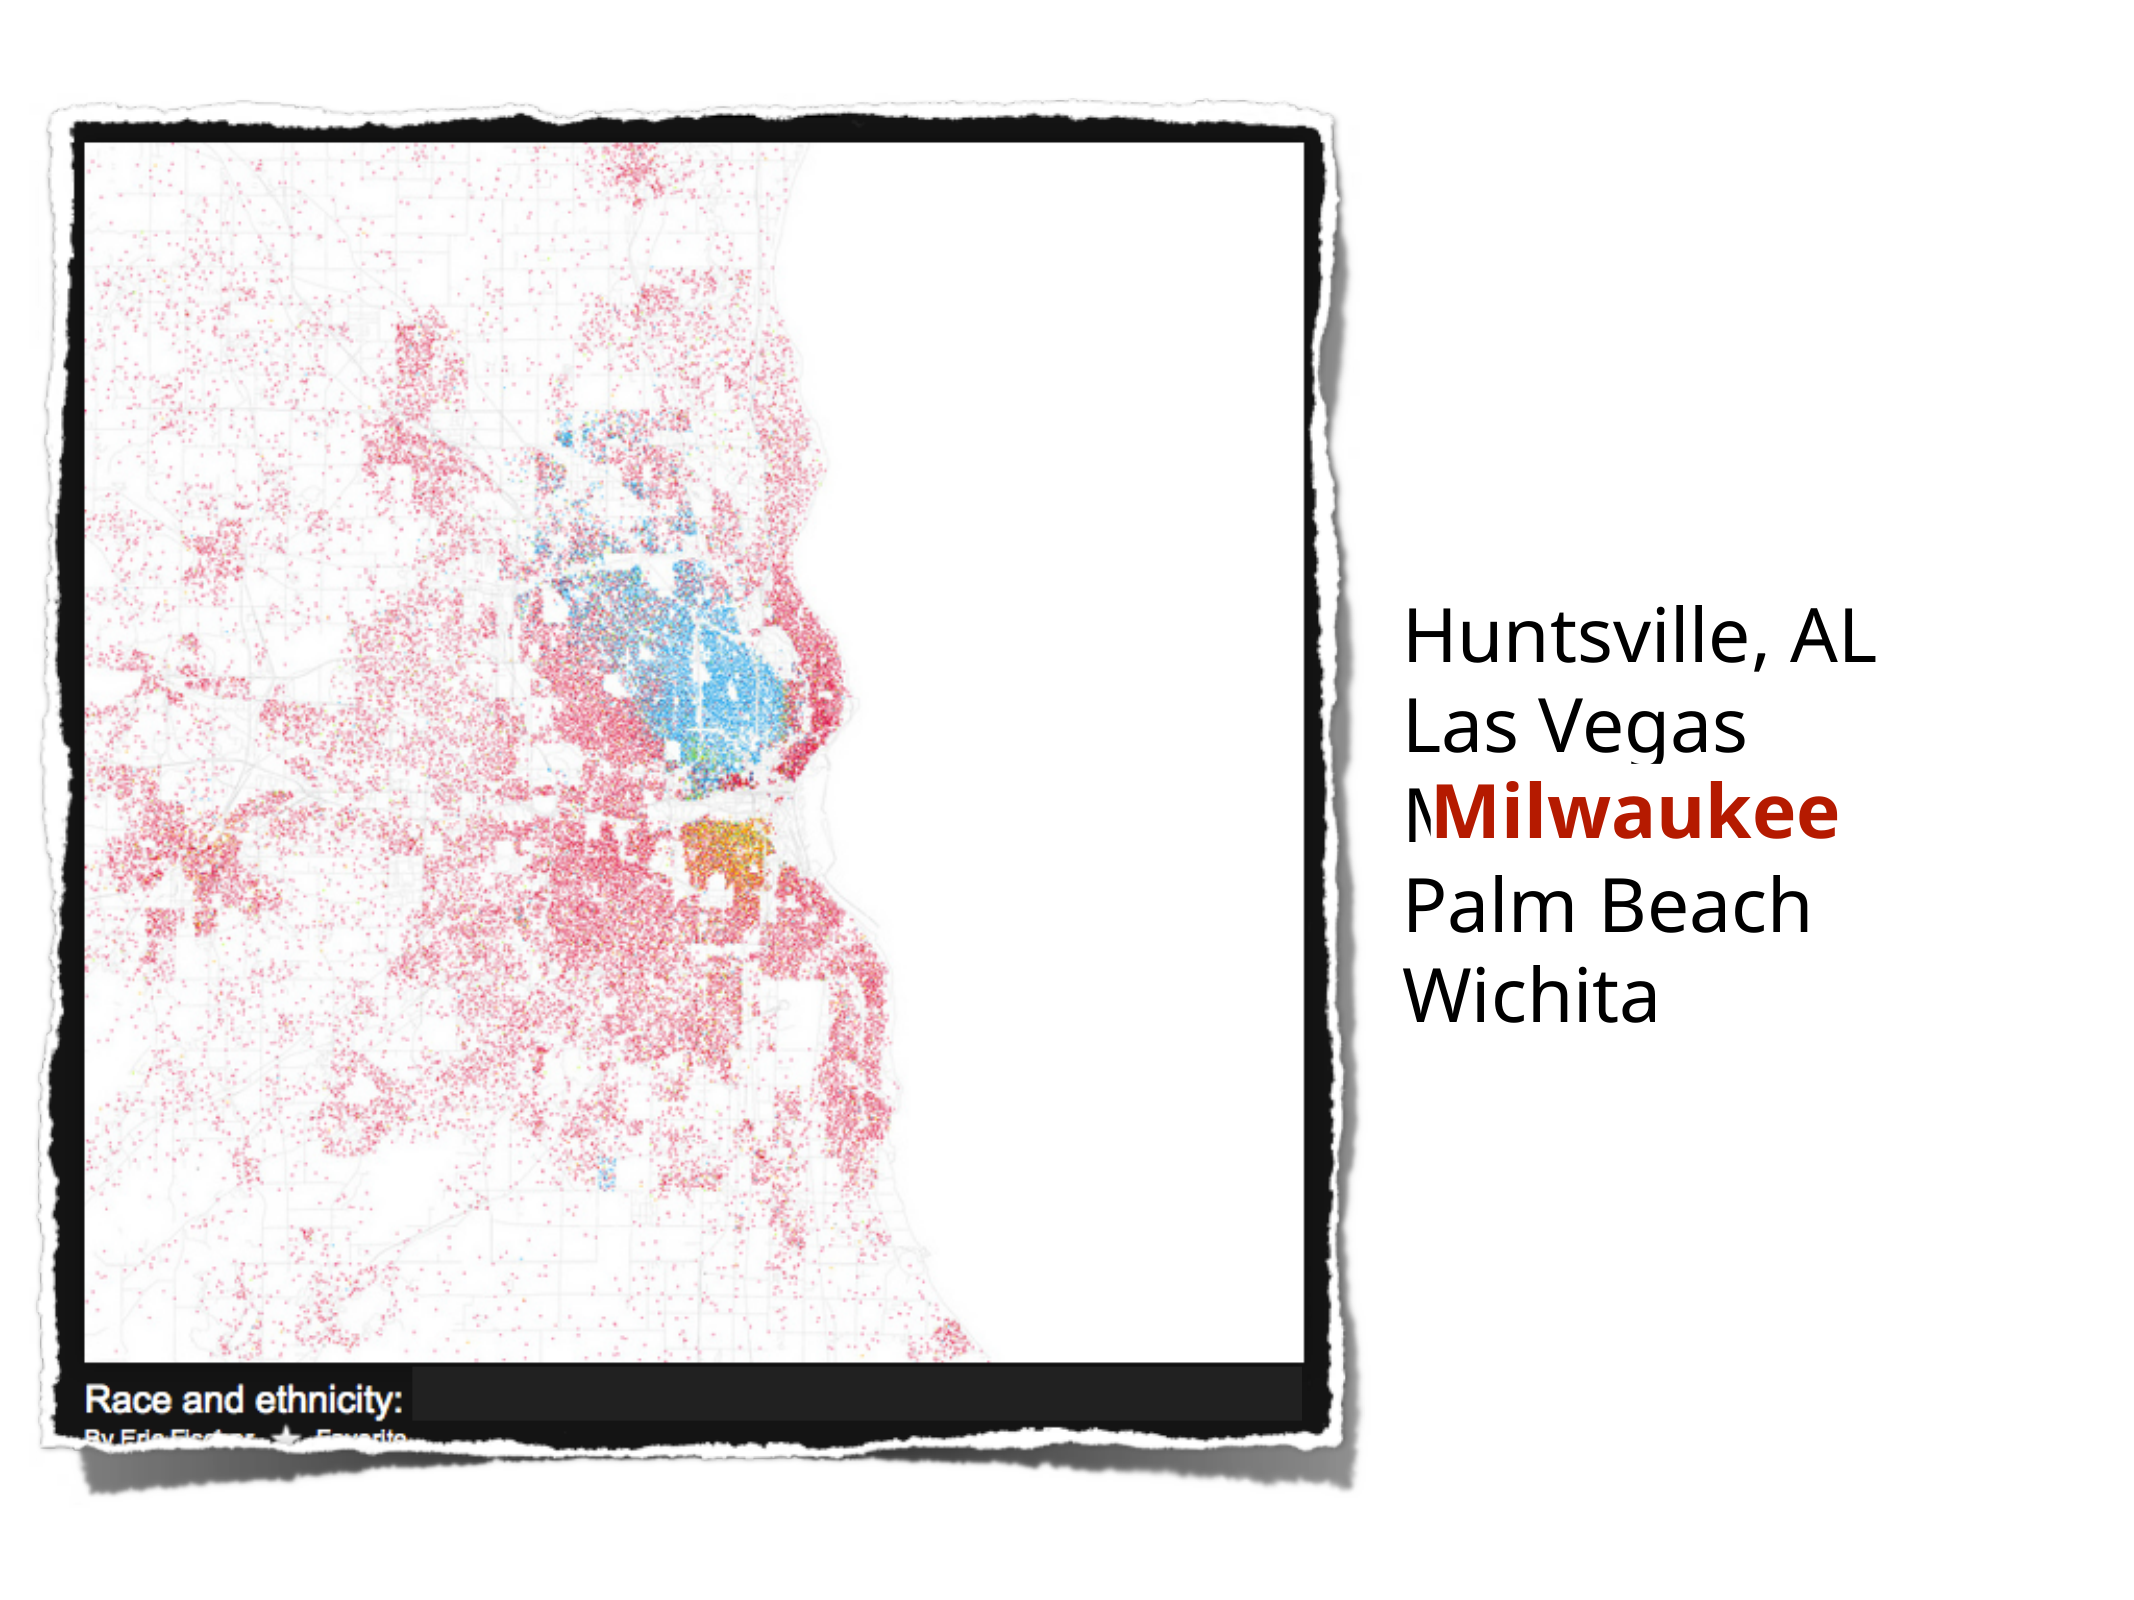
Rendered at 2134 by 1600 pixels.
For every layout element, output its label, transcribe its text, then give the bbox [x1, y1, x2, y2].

picture [35, 93, 1365, 1505]
text_box Huntsville, AL Las Vegas Milwaukee Palm Beach Wichita [1402, 587, 1994, 1038]
text_box Milwaukee [1430, 763, 1842, 854]
